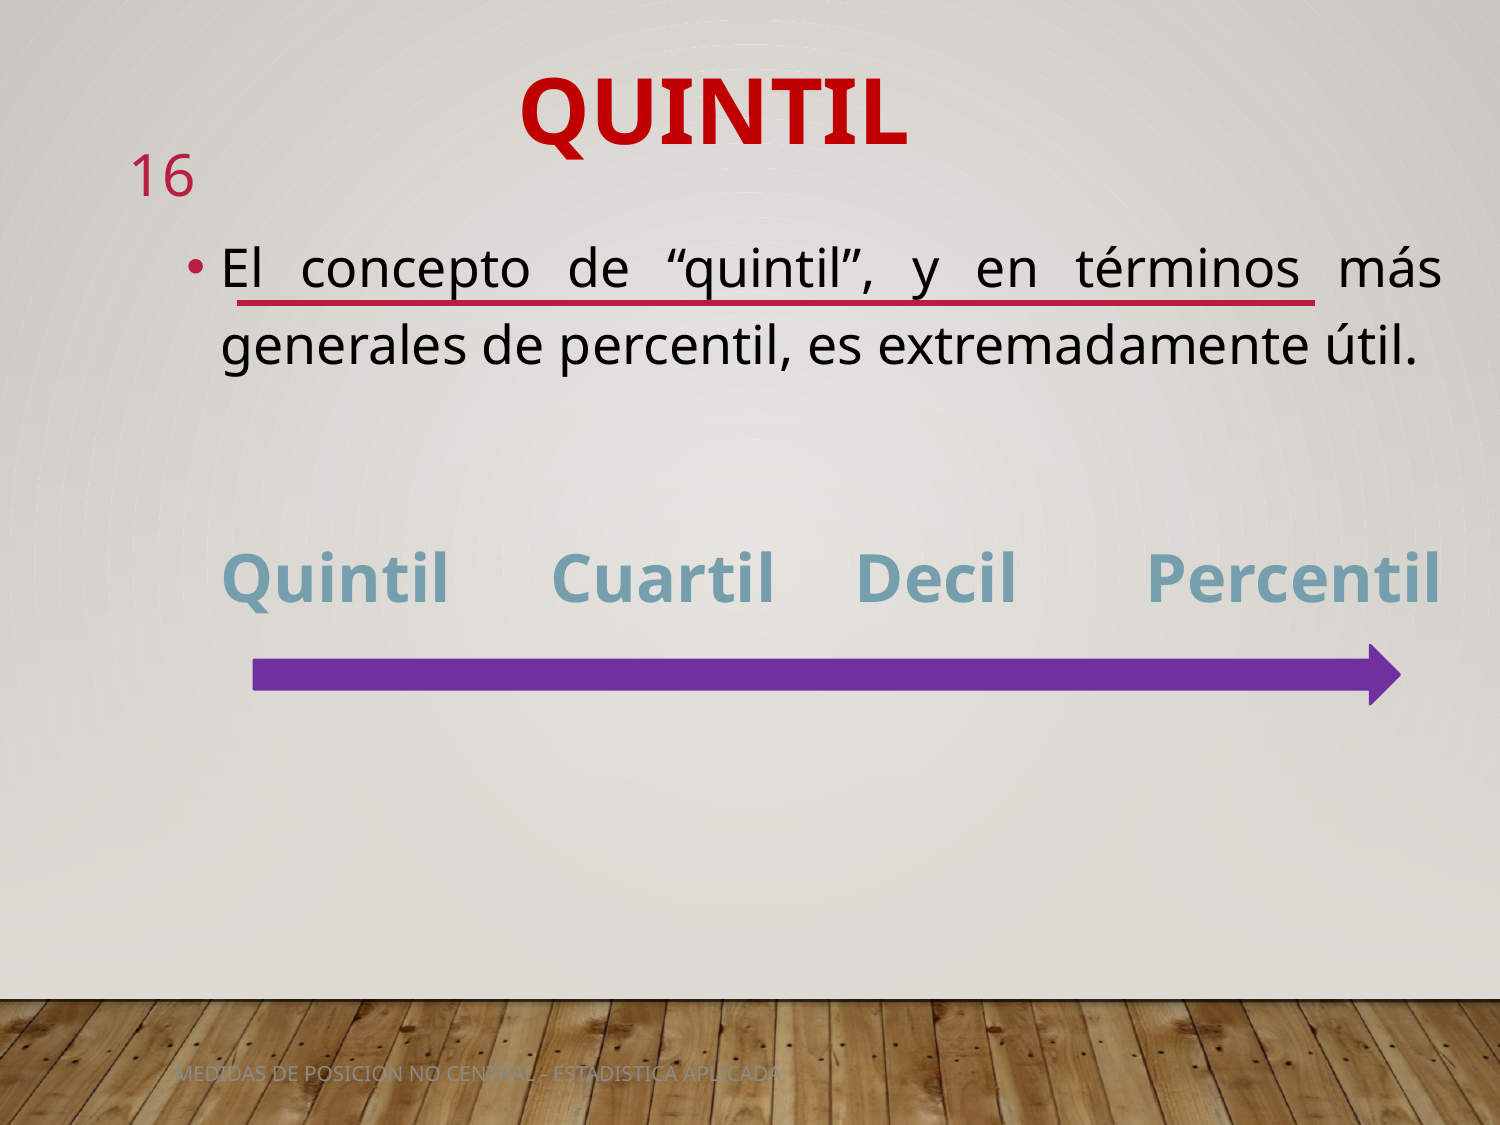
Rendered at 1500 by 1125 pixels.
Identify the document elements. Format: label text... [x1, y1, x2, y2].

text_box Quintil [171, 528, 500, 624]
text_box QUINTIL [401, 46, 1027, 171]
list El concepto de “quintil”, y en términos más generales de percentil, es extremadamente útil. [171, 213, 1459, 457]
footer MEDIDAS DE POSICION NO CENTRAL - ESTADISTICA APLICADA [159, 1034, 1413, 1113]
slide_number 16 [80, 131, 211, 214]
picture [0, 999, 1500, 1125]
text_box Percentil [1130, 528, 1458, 624]
text_box Cuartil [535, 528, 792, 624]
text_box [252, 643, 1401, 706]
text_box Decil [839, 528, 1034, 624]
